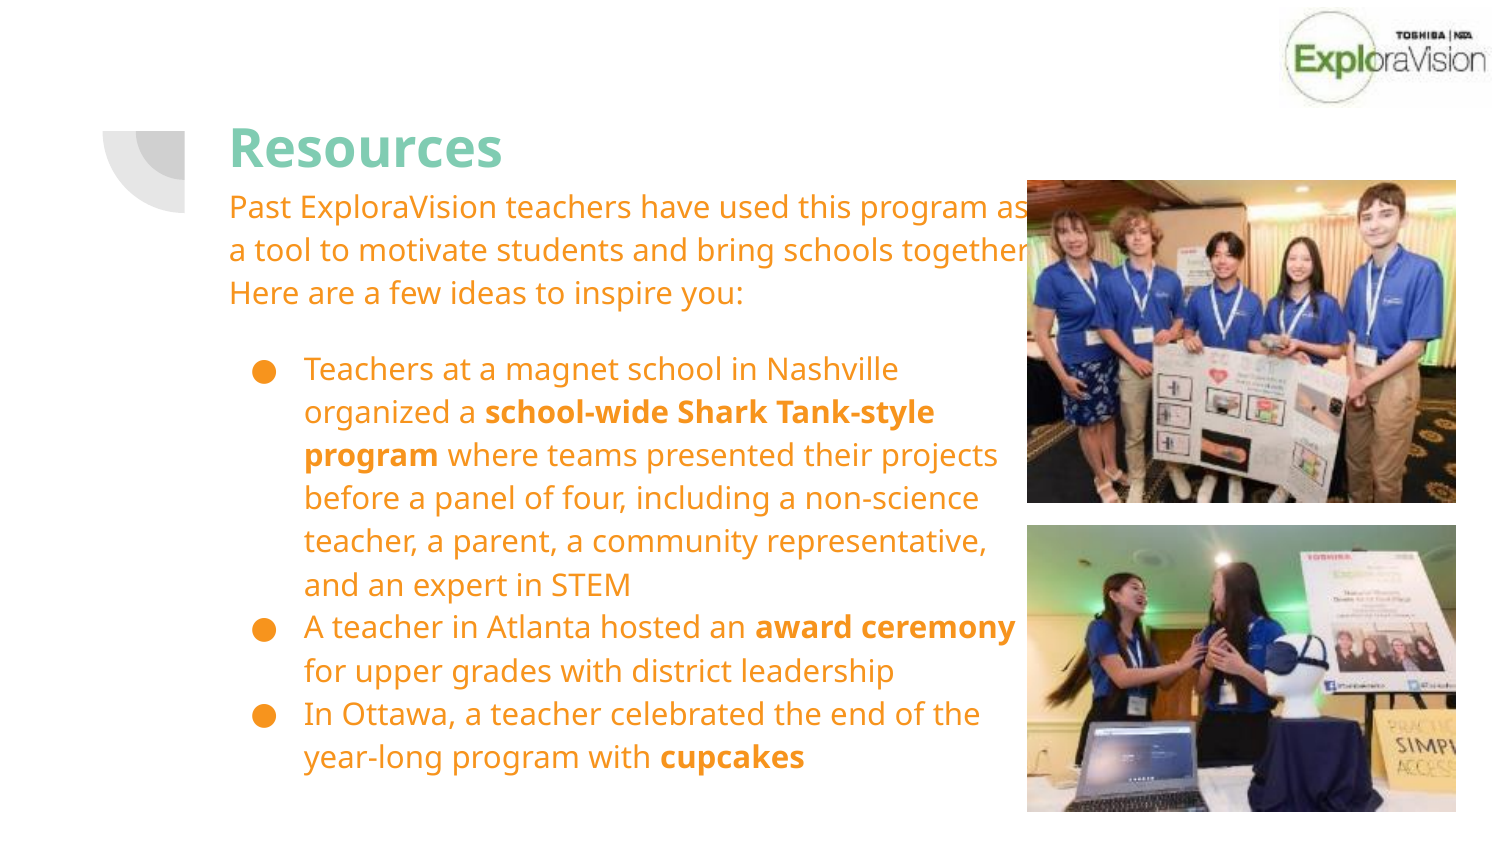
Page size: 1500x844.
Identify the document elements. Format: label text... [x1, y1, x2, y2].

picture [1027, 179, 1456, 504]
picture [1279, 7, 1492, 108]
title Resources [213, 98, 1368, 263]
picture [1027, 525, 1456, 812]
text_box Past ExploraVision teachers have used this program as a tool to motivate students and bring schools together. Here are a few ideas to inspire you: Teachers at a magnet school in Nashville organized a school-wide Shark Tank-style program where teams presented their projects before a panel of four, including a non-science teacher, a parent, a community representative, and an expert in STEM A teacher in Atlanta hosted an award ceremony for upper grades with district leadership In Ottawa, a teacher celebrated the end of the year-long program with cupcakes [213, 263, 1052, 584]
